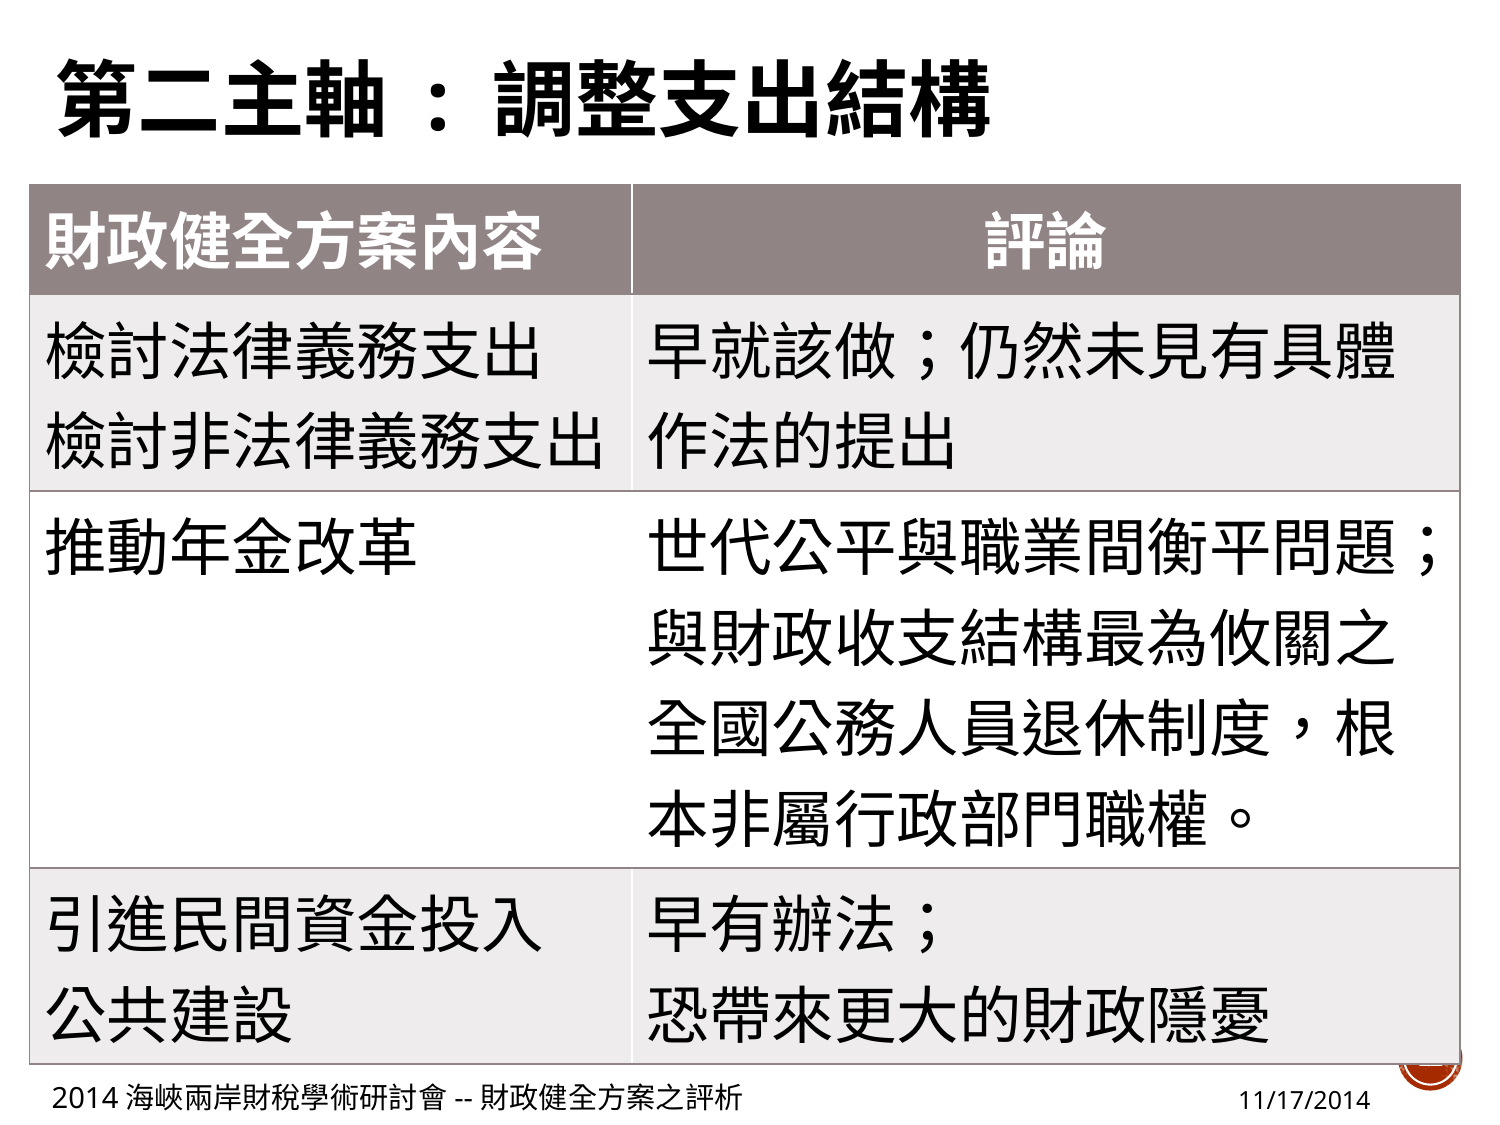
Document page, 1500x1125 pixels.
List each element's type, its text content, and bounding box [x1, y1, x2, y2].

footer 2014海峽兩岸財稅學術研討會--財政健全方案之評析 [36, 1066, 816, 1125]
table_cell 早就該做；仍然未見有具體作法的提出 [633, 295, 1459, 490]
table_cell 推動年金改革 [30, 492, 631, 867]
table_cell 世代公平與職業間衡平問題； 與財政收支結構最為攸關之全國公務人員退休制度，根本非屬行政部門職權。 [633, 492, 1459, 867]
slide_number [982, 1069, 1386, 1125]
table_cell 引進民間資金投入 公共建設 [30, 869, 631, 1063]
table_header 財政健全方案內容 [30, 185, 631, 293]
table_header 評論 [633, 185, 1459, 293]
title 第二主軸 : 調整支出結構 [39, 0, 1434, 184]
table_cell 檢討法律義務支出 檢討非法律義務支出 [30, 295, 631, 490]
table_cell 早有辦法； 恐帶來更大的財政隱憂 [633, 869, 1459, 1063]
slide_number 22 [1391, 1028, 1471, 1089]
